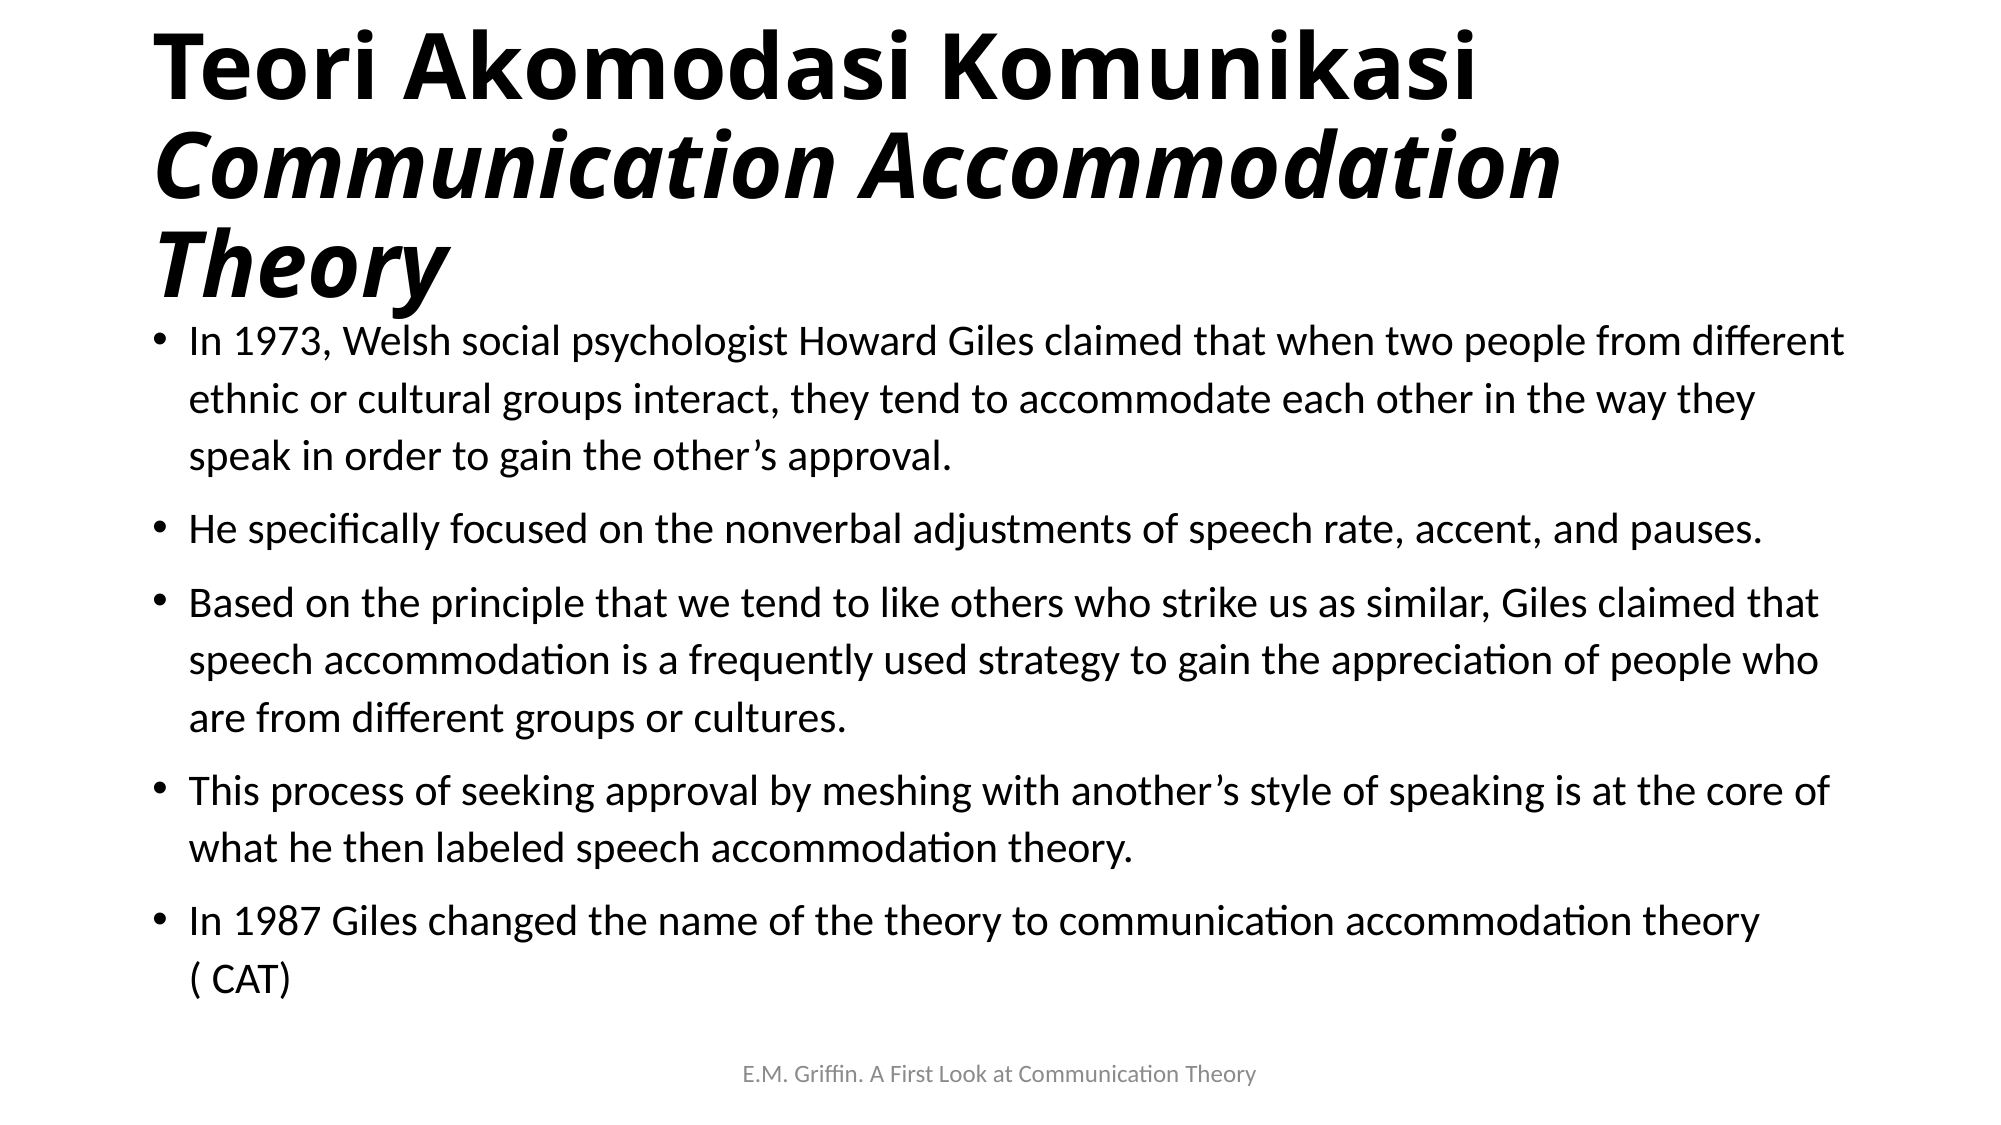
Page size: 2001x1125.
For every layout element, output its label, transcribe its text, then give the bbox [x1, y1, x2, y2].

title Teori Akomodasi Komunikasi Communication Accommodation Theory [137, 59, 1863, 278]
list In 1973, Welsh social psychologist Howard Giles claimed that when two people from different ethnic or cultural groups interact, they tend to accommodate each other in the way they speak in order to gain the other’s approval. He specifically focused on the nonverbal adjustments of speech rate, accent, and pauses. Based on the principle that we tend to like others who strike us as similar, Giles claimed that speech accommodation is a frequently used strategy to gain the appreciation of people who are from different groups or cultures. This process of seeking approval by meshing with another’s style of speaking is at the core of what he then labeled speech accommodation theory. In 1987 Giles changed the name of the theory to communication accommodation theory ( CAT) [137, 299, 1863, 1014]
footer E.M. Griffin. A First Look at Communication Theory [662, 1042, 1338, 1103]
